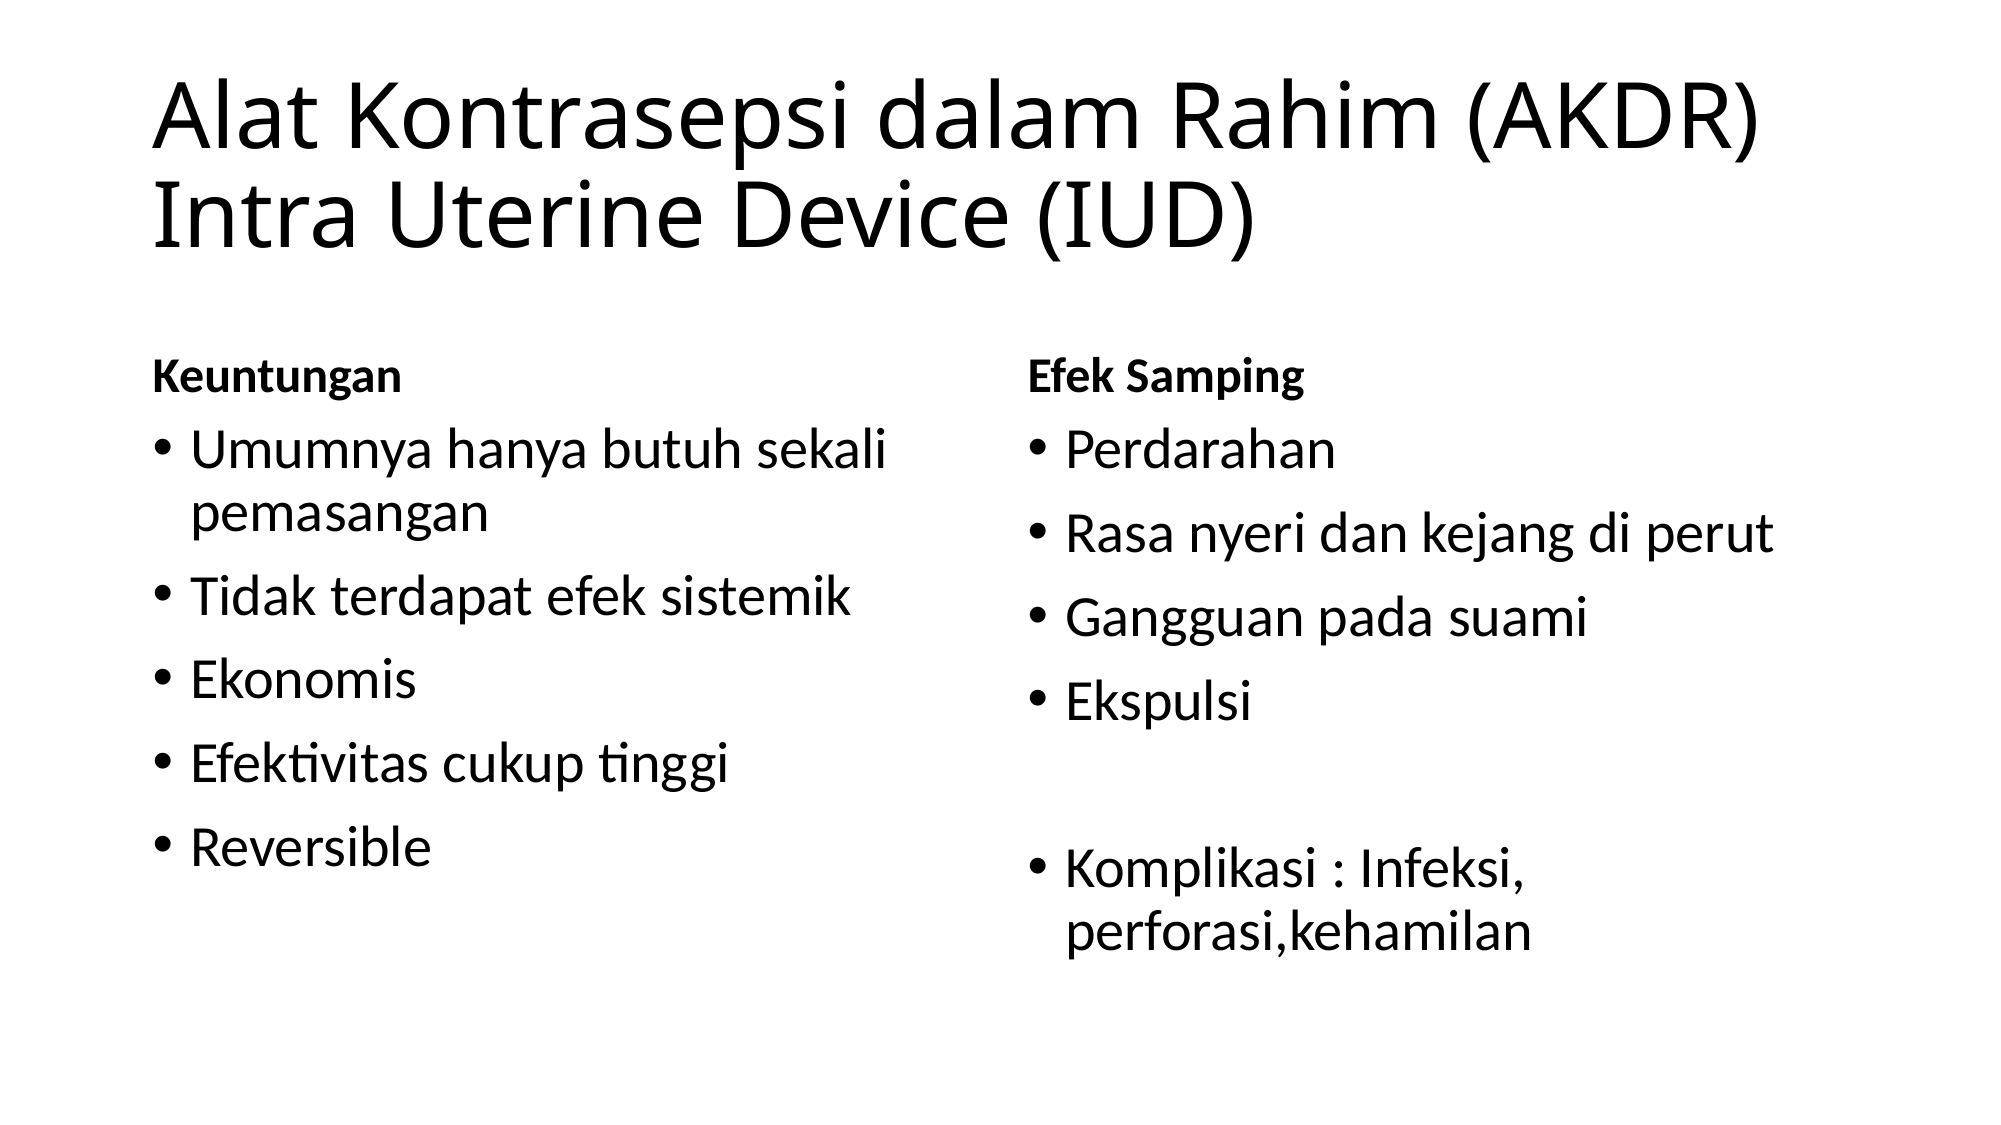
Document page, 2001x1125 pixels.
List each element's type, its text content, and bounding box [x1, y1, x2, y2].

list Keuntungan [137, 275, 984, 410]
list Efek Samping [1012, 275, 1863, 410]
list Umumnya hanya butuh sekali pemasangan Tidak terdapat efek sistemik Ekonomis Efektivitas cukup tinggi Reversible [137, 410, 984, 1016]
title Alat Kontrasepsi dalam Rahim (AKDR) Intra Uterine Device (IUD) [137, 59, 1863, 278]
list Perdarahan Rasa nyeri dan kejang di perut Gangguan pada suami Ekspulsi Komplikasi : Infeksi, perforasi,kehamilan [1012, 410, 1863, 1016]
